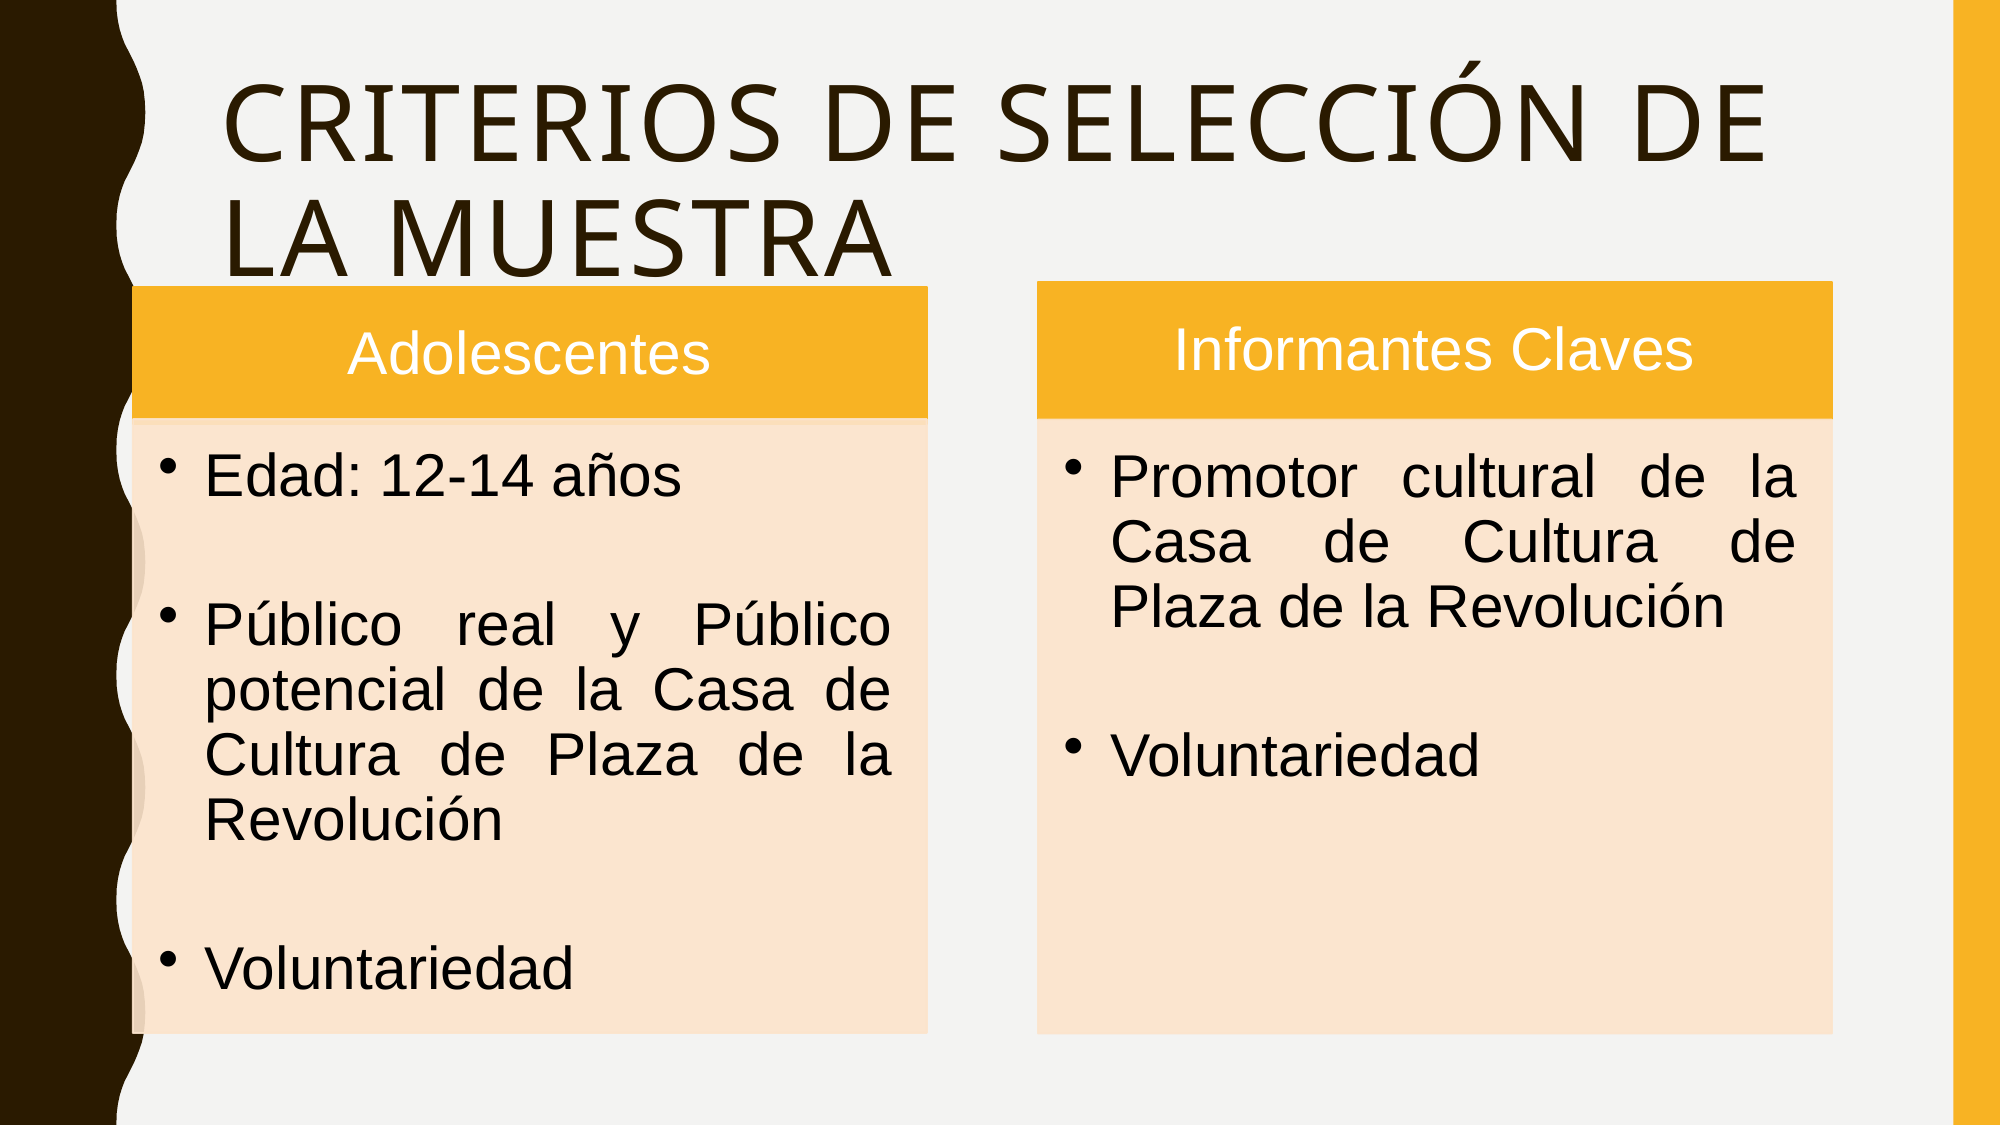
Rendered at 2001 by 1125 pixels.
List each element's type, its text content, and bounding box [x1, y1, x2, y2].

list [132, 280, 1832, 1035]
title Criterios de selección de la muestra [205, 62, 1875, 308]
